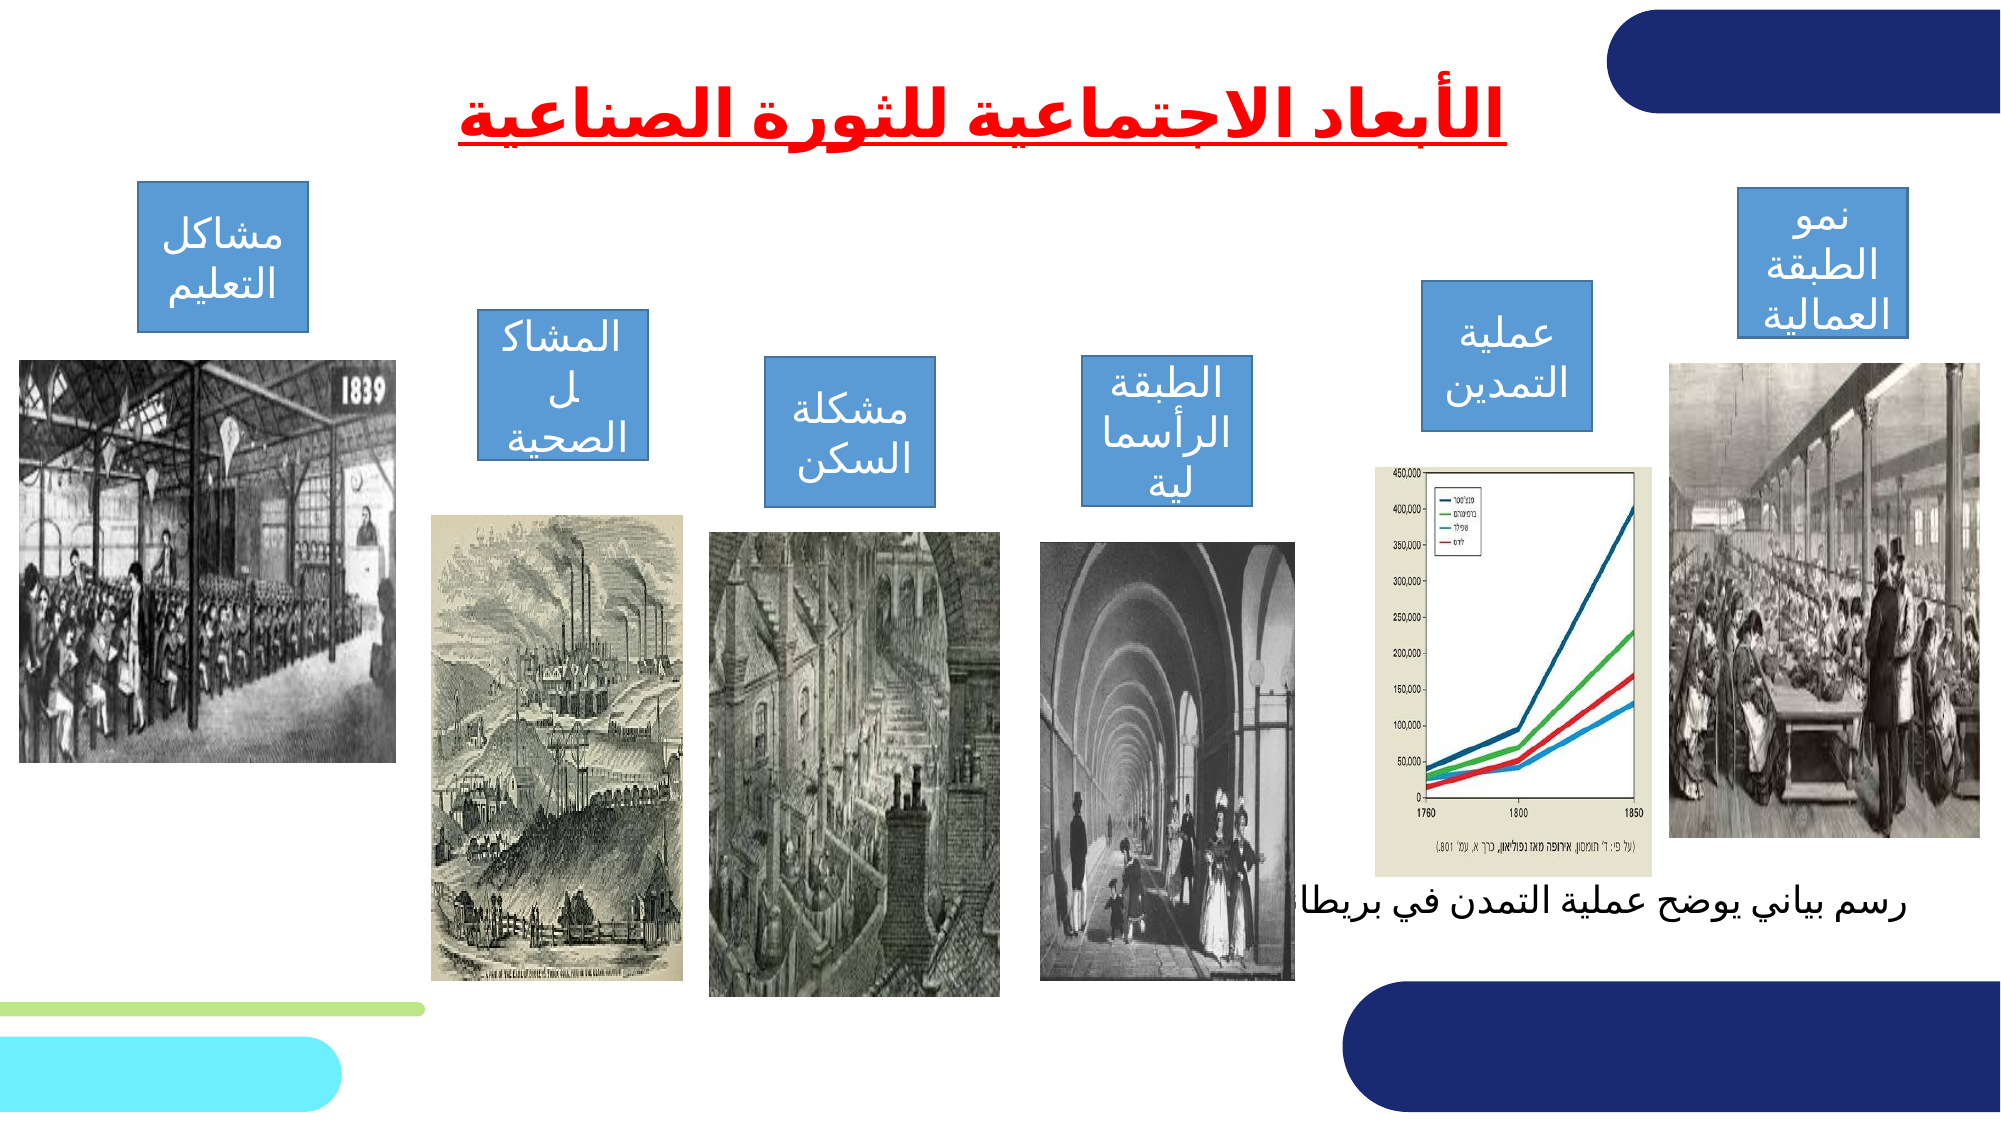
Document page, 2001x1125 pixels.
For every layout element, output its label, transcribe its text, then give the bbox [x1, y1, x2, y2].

text_box مشاكل التعليم [137, 181, 309, 333]
picture [431, 515, 683, 981]
text_box نمو الطبقة العمالية [1737, 187, 1909, 339]
picture [1040, 542, 1295, 981]
text_box رسم بياني يوضح عملية التمدن في بريطانيا [1422, 847, 1924, 929]
text_box الطبقة الرأسمالية [1081, 355, 1253, 507]
picture [1375, 467, 1652, 877]
text_box مشكلة السكن [764, 356, 936, 508]
text_box المشاكل الصحية [477, 309, 649, 461]
text_box عملية التمدين [1421, 280, 1593, 432]
title الأبعاد الاجتماعية للثورة الصناعية [90, 54, 1874, 160]
picture [19, 360, 396, 763]
picture [709, 532, 1000, 997]
picture [1669, 363, 1980, 838]
